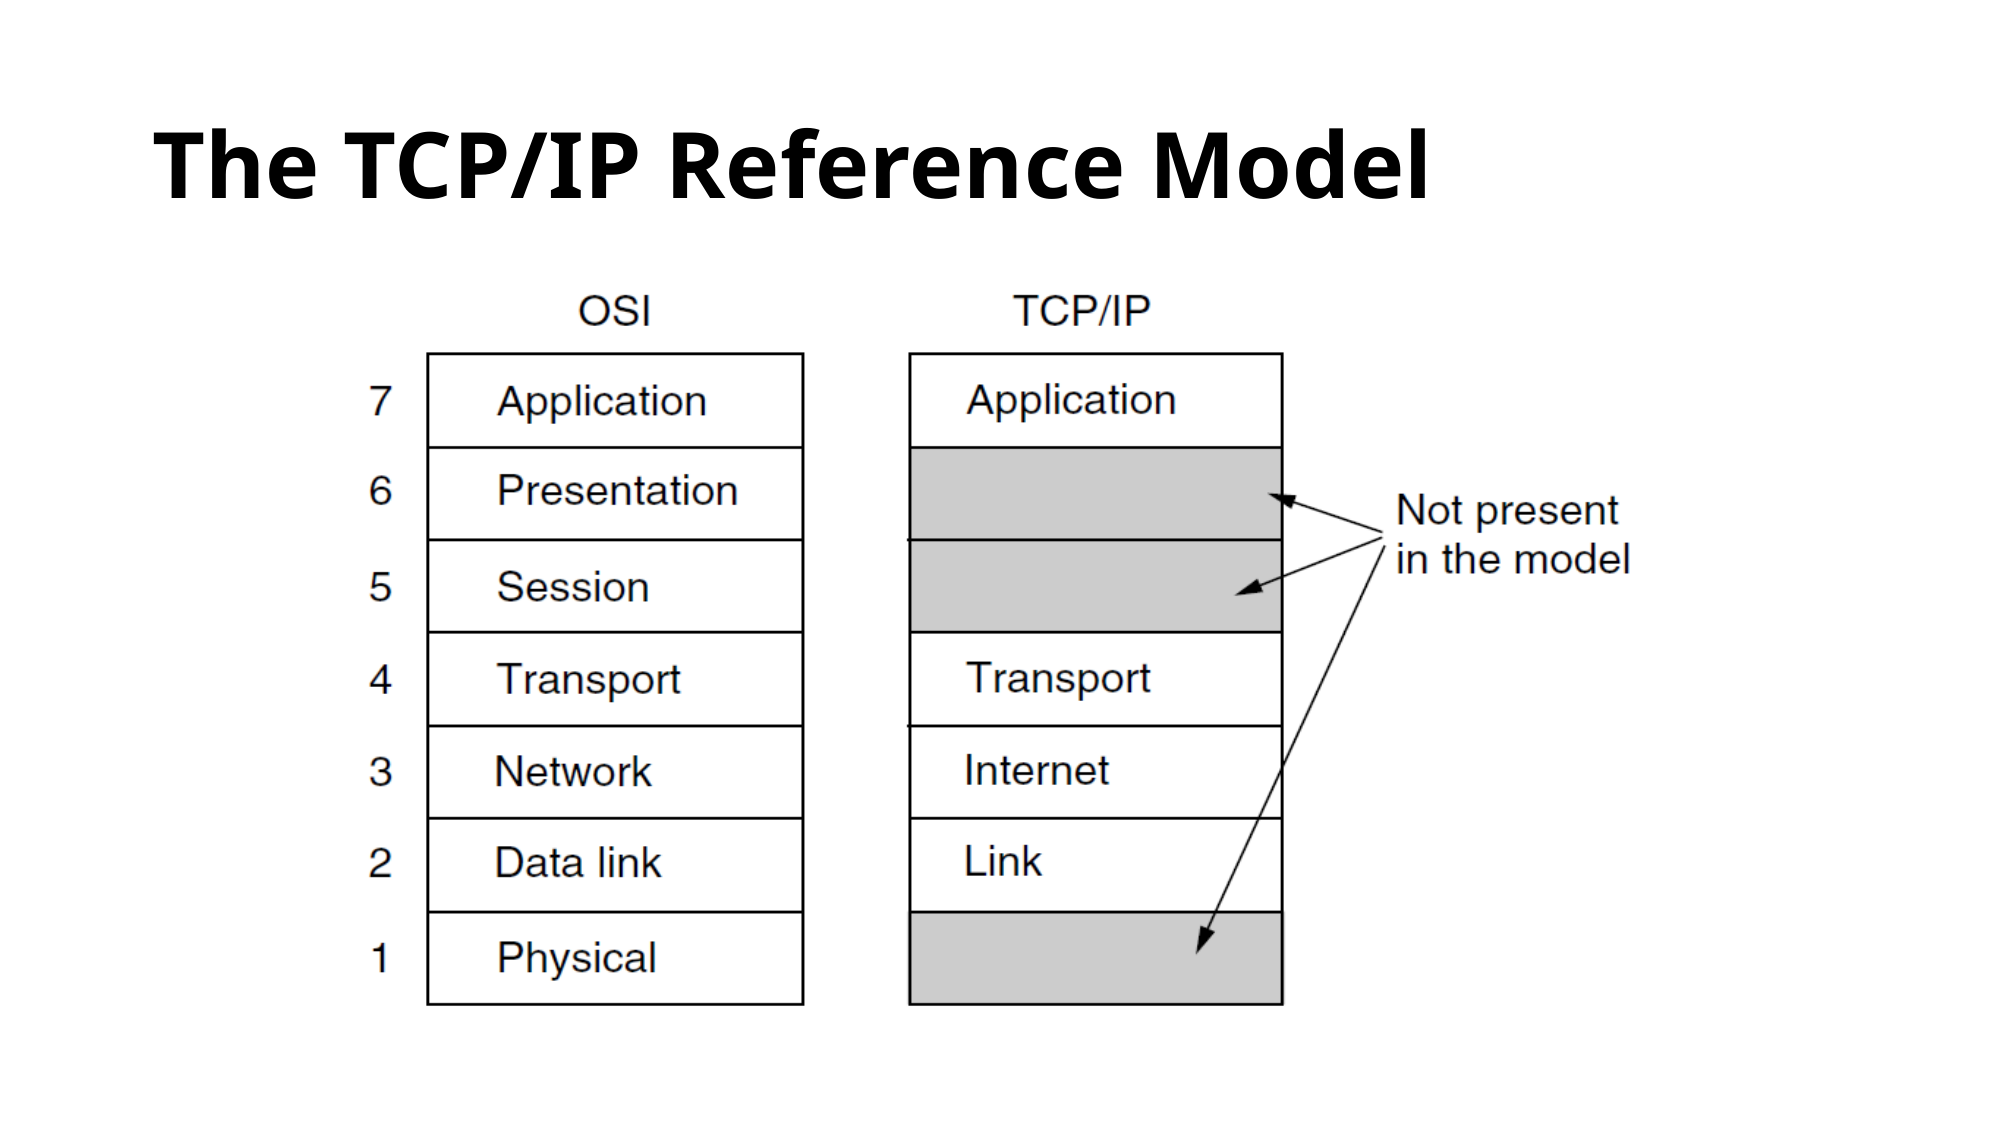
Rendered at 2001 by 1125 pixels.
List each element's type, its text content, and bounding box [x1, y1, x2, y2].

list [343, 277, 1639, 1026]
title The TCP/IP Reference Model [137, 59, 1863, 278]
